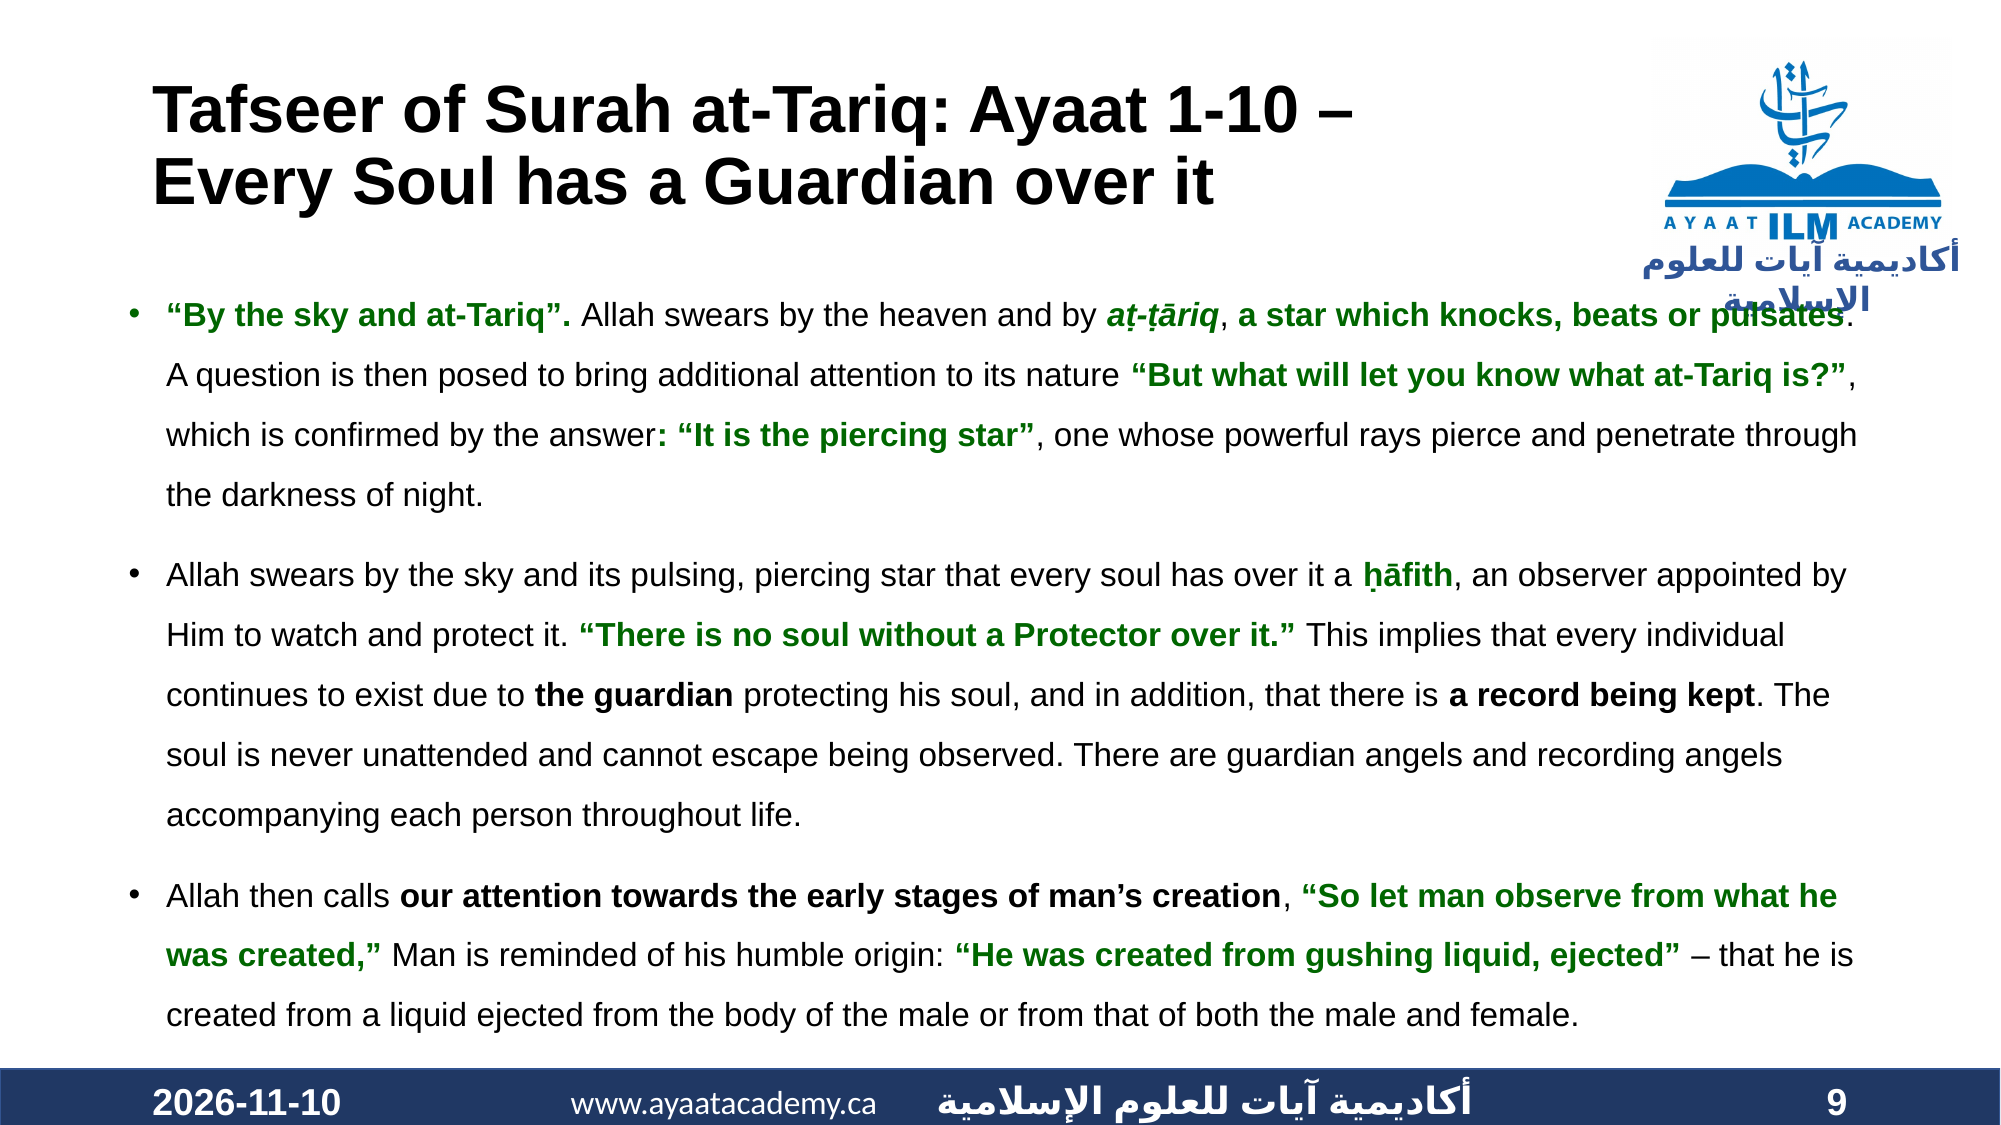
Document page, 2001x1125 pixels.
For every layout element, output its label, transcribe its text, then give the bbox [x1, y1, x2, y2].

text_box [137, 234, 1863, 266]
picture [1651, 37, 1952, 257]
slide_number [137, 1071, 588, 1125]
text_box Tafseer of Surah at-Tariq: Ayaat 1-10 – Every Soul has a Guardian over it [137, 59, 1863, 234]
slide_number 9 [1412, 1071, 1863, 1125]
list “By the sky and at-Tariq”. Allah swears by the heaven and by aṭ-ṭāriq, a star which knocks, beats or pulsates. A question is then posed to bring additional attention to its nature “But what will let you know what at-Tariq is?”, which is confirmed by the answer: “It is the piercing star”, one whose powerful rays pierce and penetrate through the darkness of night. Allah swears by the sky and its pulsing, piercing star that every soul has over it a ḥāfith, an observer appointed by Him to watch and protect it. “There is no soul without a Protector over it.” This implies that every individual continues to exist due to the guardian protecting his soul, and in addition, that there is a record being kept. The soul is never unattended and cannot escape being observed. There are guardian angels and recording angels accompanying each person throughout life. Allah then calls our attention towards the early stages of man’s creation, “So let man observe from what he was created,” Man is reminded of his humble origin: “He was created from gushing liquid, ejected” – that he is created from a liquid ejected from the body of the male or from that of both the male and female. [113, 265, 1884, 1071]
